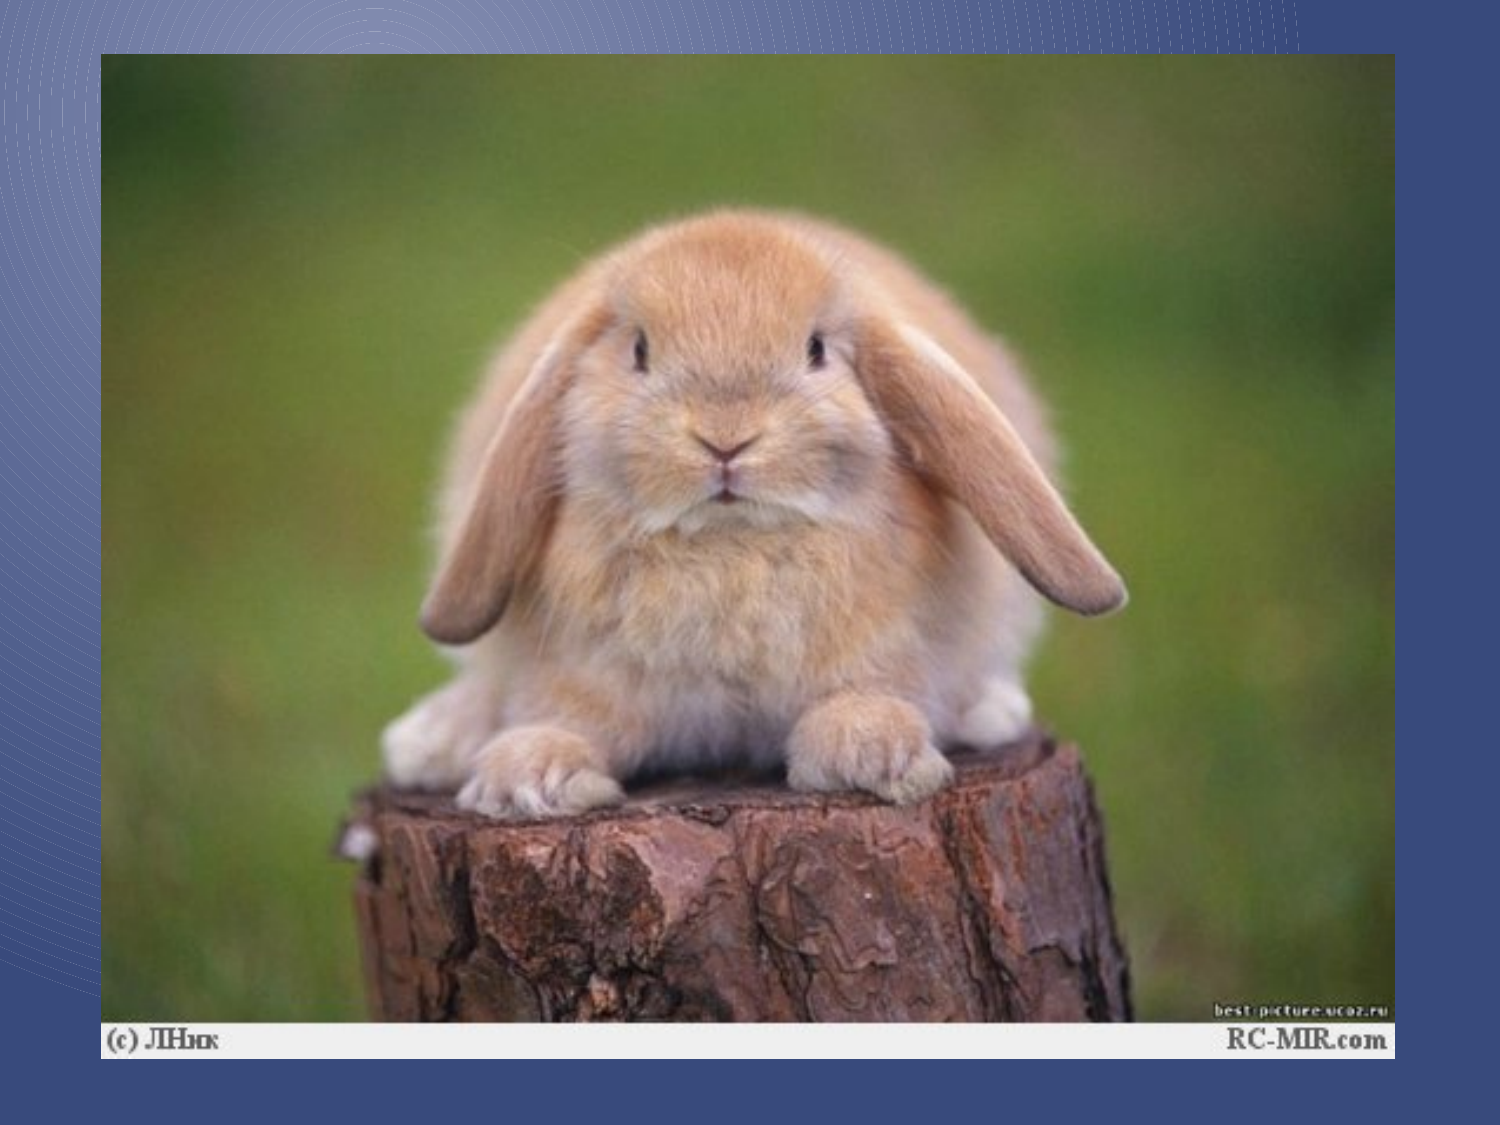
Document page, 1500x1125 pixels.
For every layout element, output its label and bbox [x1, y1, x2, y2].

picture [101, 54, 1396, 1059]
